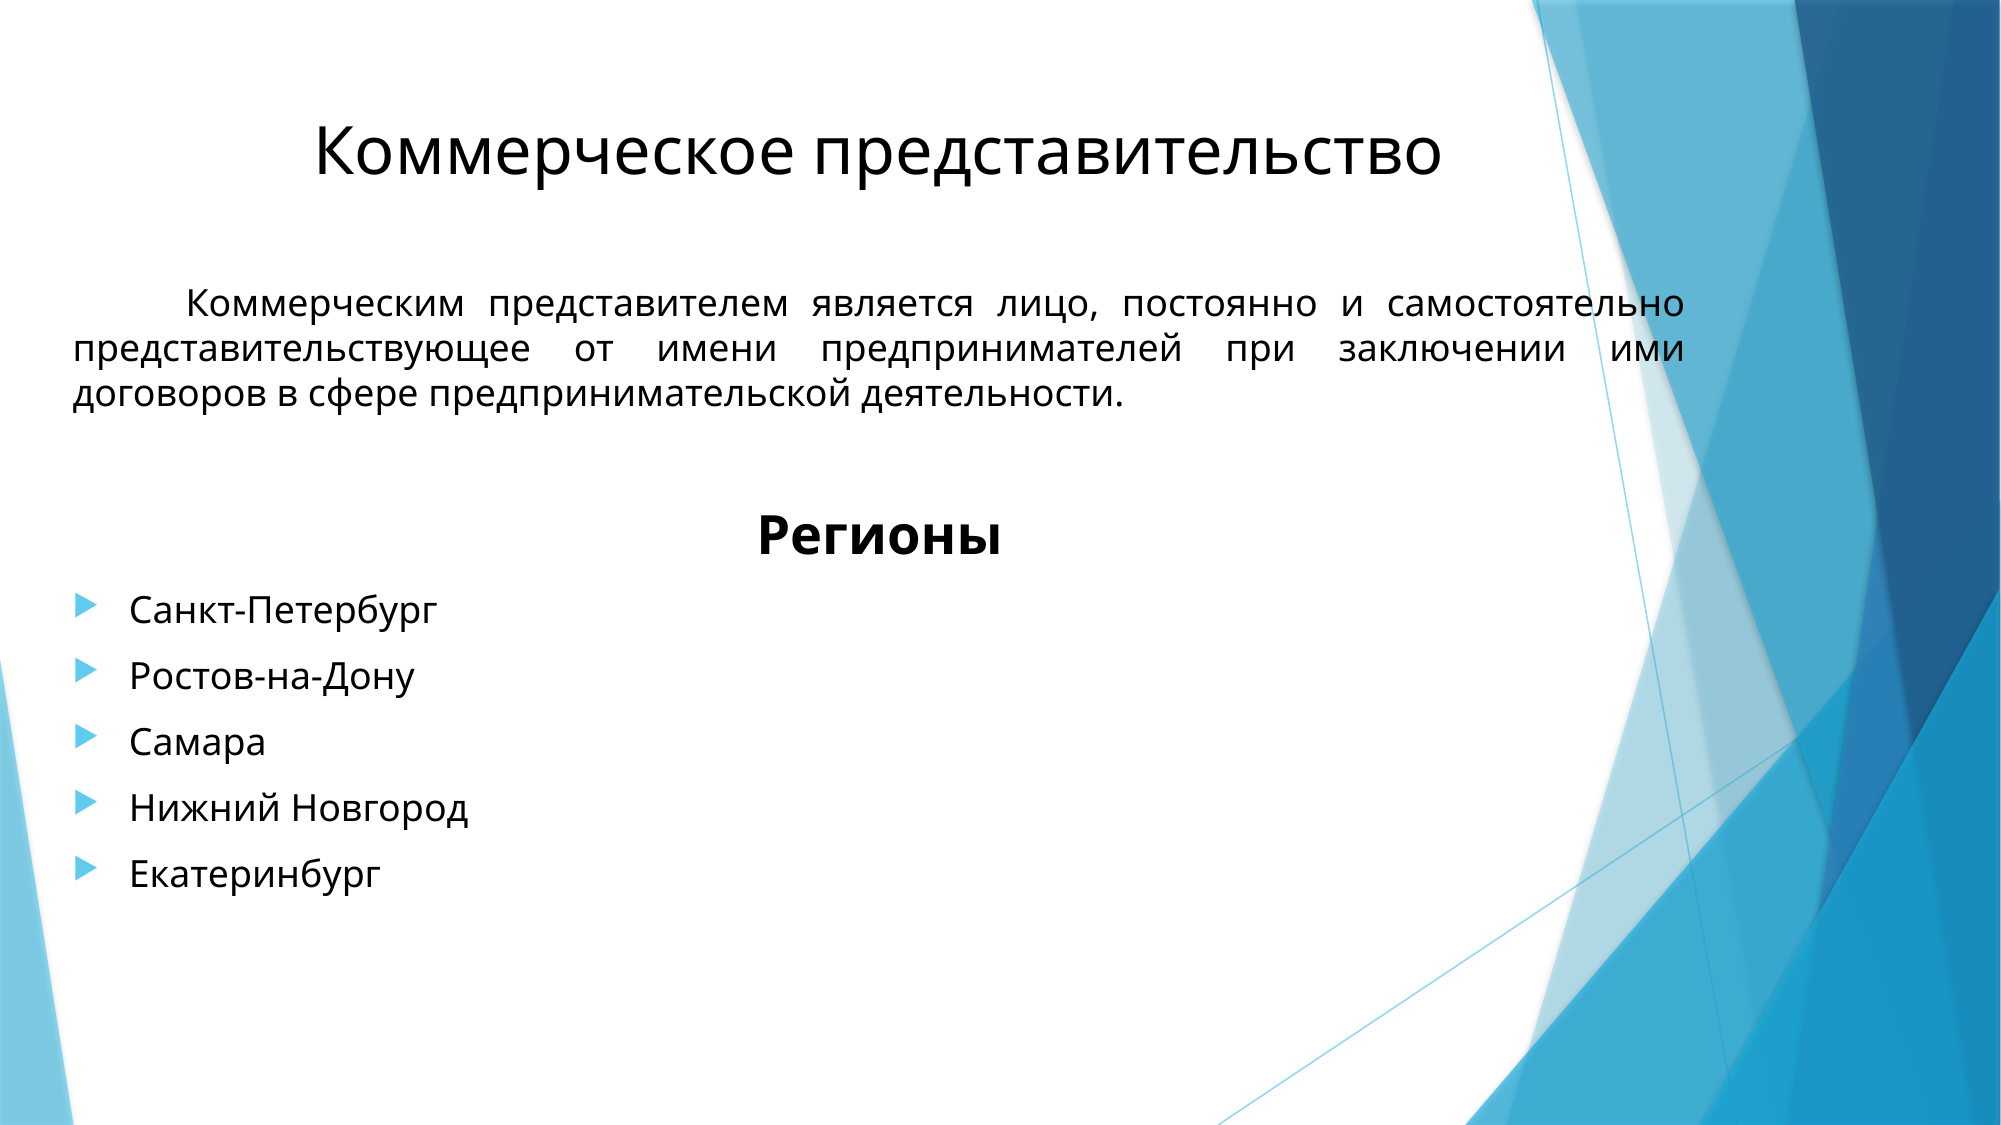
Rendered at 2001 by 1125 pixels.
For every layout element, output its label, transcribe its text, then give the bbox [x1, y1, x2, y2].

list Коммерческим представителем является лицо, постоянно и самостоятельно представительствующее от имени предпринимателей при заключении ими договоров в сфере предпринимательской деятельности. Регионы Санкт-Петербург Ростов-на-Дону Самара Нижний Новгород Екатеринбург [57, 271, 1702, 977]
title Коммерческое представительство [57, 100, 1702, 250]
